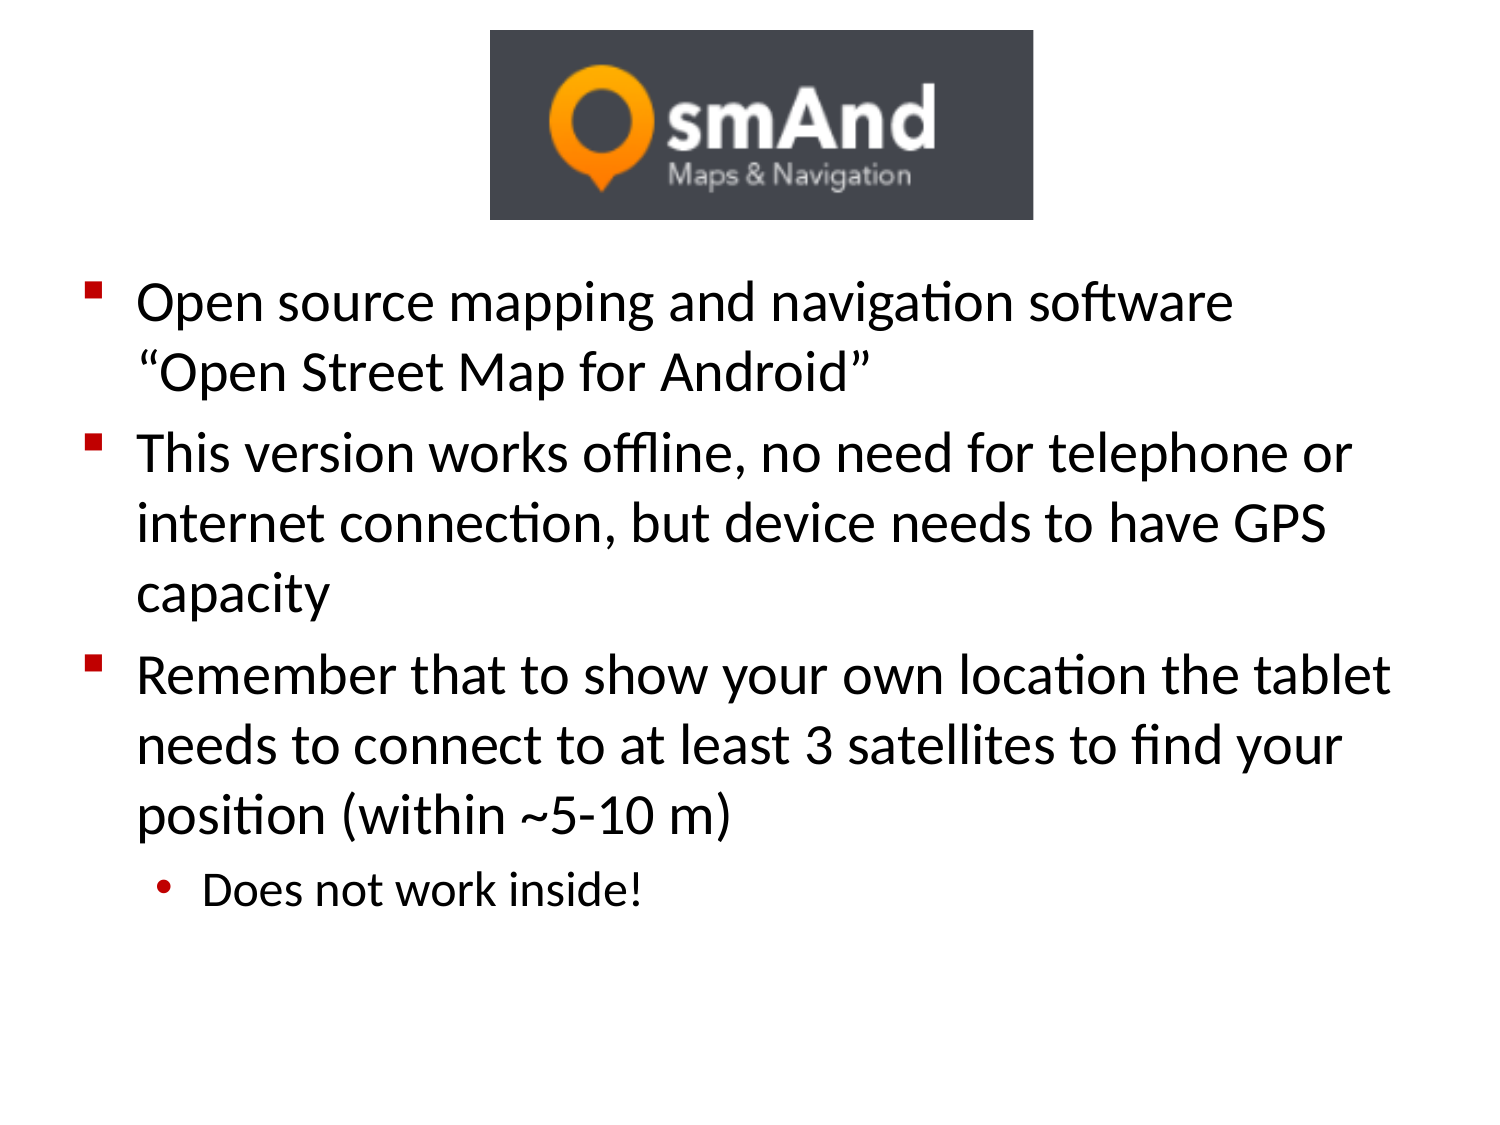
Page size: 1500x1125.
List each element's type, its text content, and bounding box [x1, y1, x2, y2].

list Open source mapping and navigation software “Open Street Map for Android” This version works offline, no need for telephone or internet connection, but device needs to have GPS capacity Remember that to show your own location the tablet needs to connect to at least 3 satellites to find your position (within ~5-10 m) Does not work inside! [64, 255, 1415, 1071]
picture [489, 30, 1034, 221]
